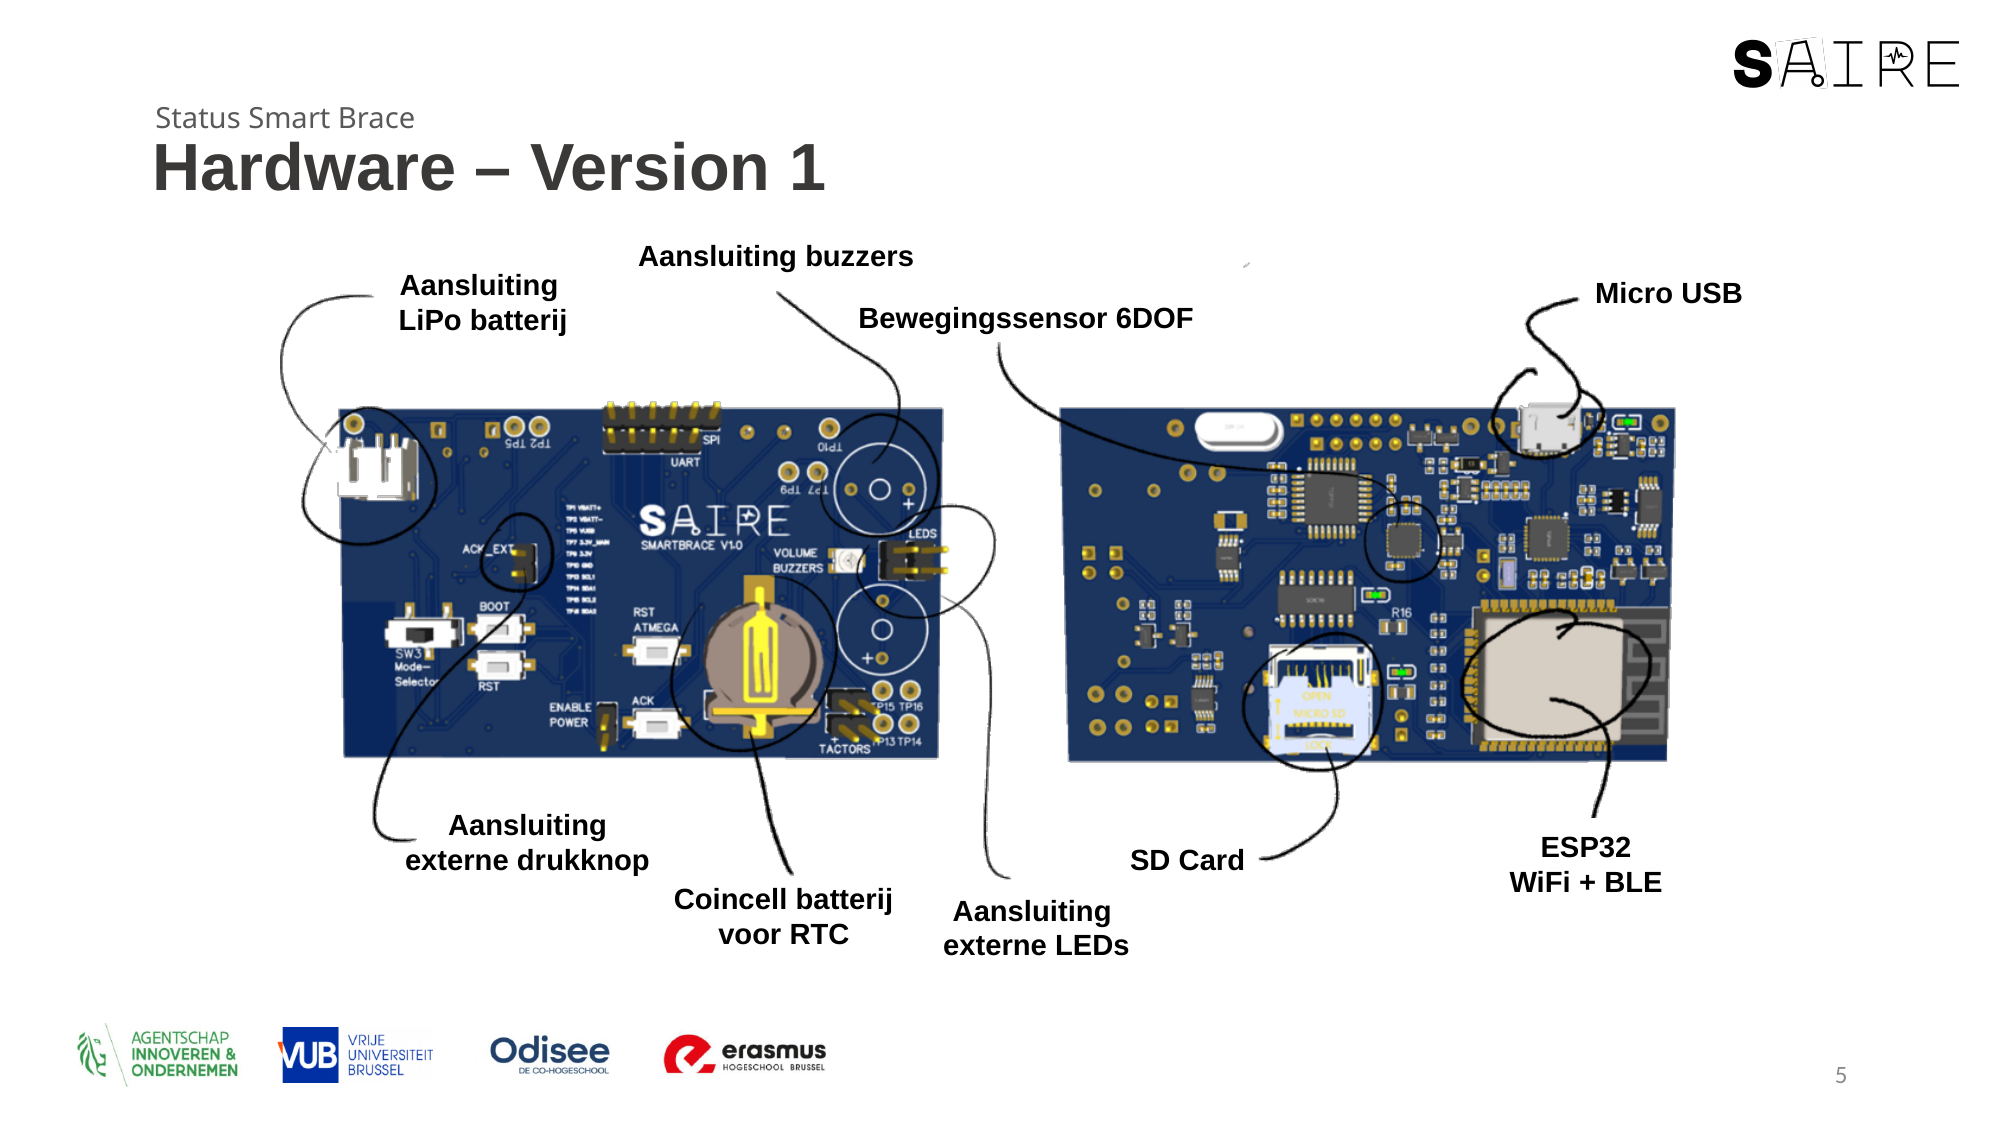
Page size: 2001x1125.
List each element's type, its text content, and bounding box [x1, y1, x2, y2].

picture [1732, 37, 1962, 89]
text_box Status Smart Brace [140, 91, 514, 142]
picture [66, 156, 1934, 1093]
slide_number 5 [1412, 1044, 1863, 1104]
title Hardware – Version 1 [137, 59, 1863, 278]
